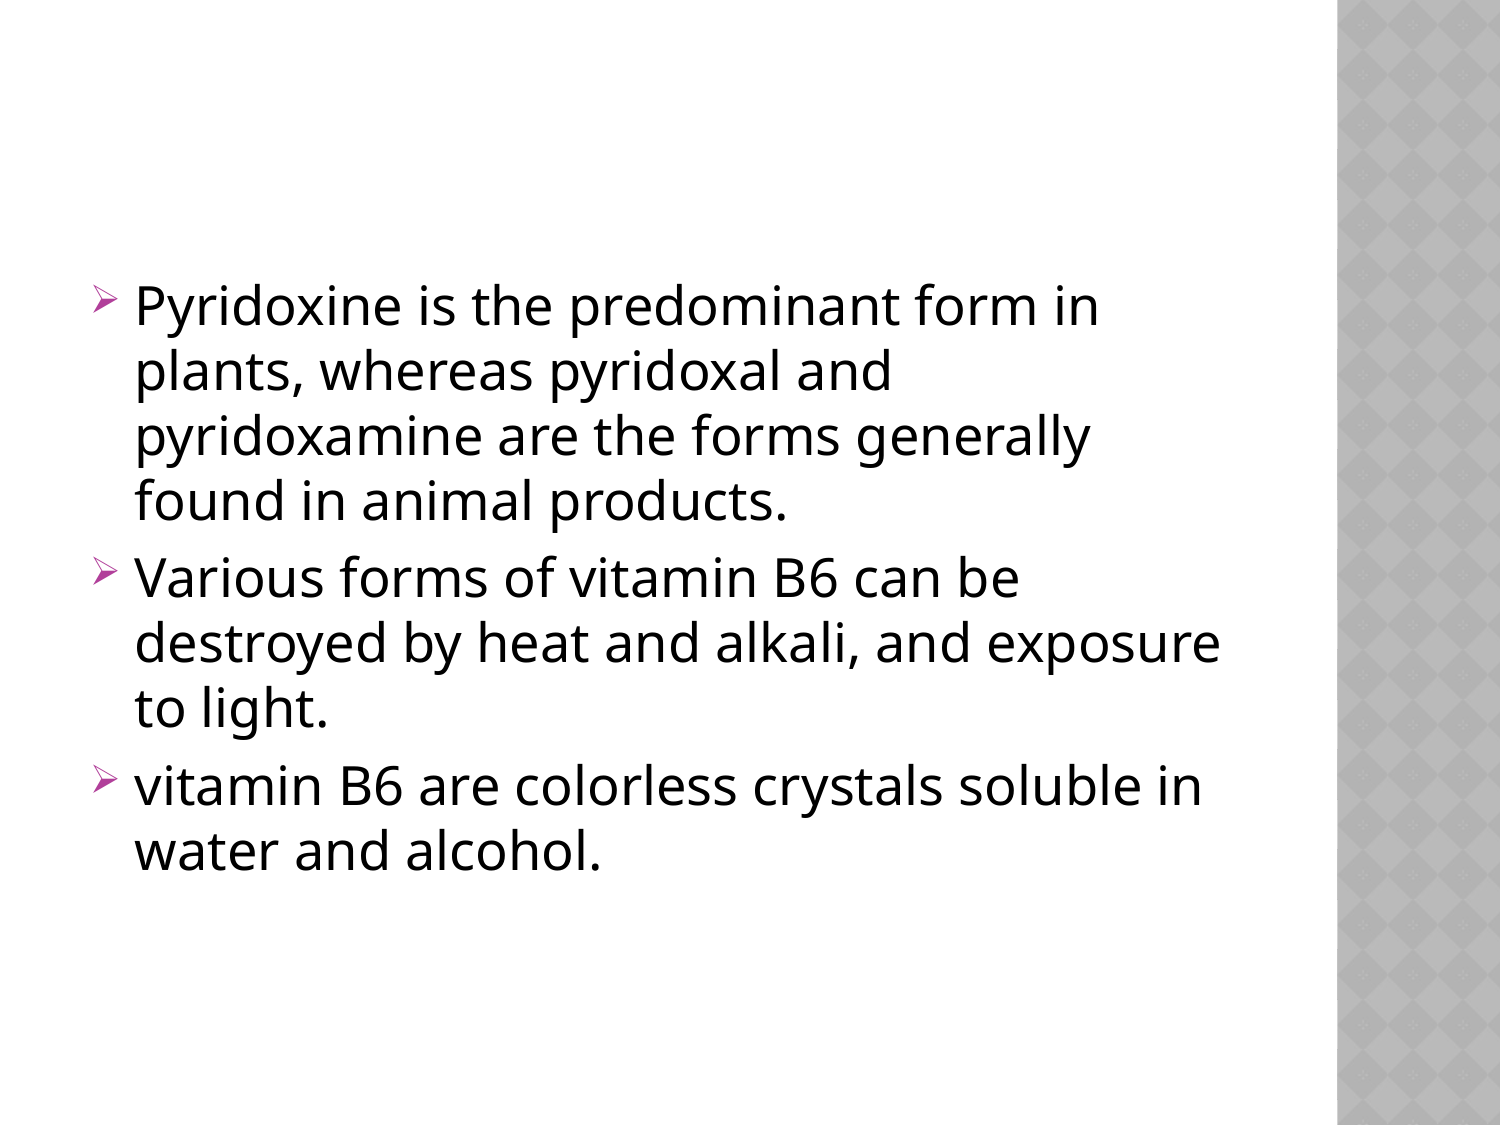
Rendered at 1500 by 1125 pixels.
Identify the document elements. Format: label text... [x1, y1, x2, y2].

list Pyridoxine is the predominant form in plants, whereas pyridoxal and pyridoxamine are the forms generally found in animal products. Various forms of vitamin B6 can be destroyed by heat and alkali, and exposure to light. vitamin B6 are colorless crystals soluble in water and alcohol. [75, 264, 1263, 1059]
